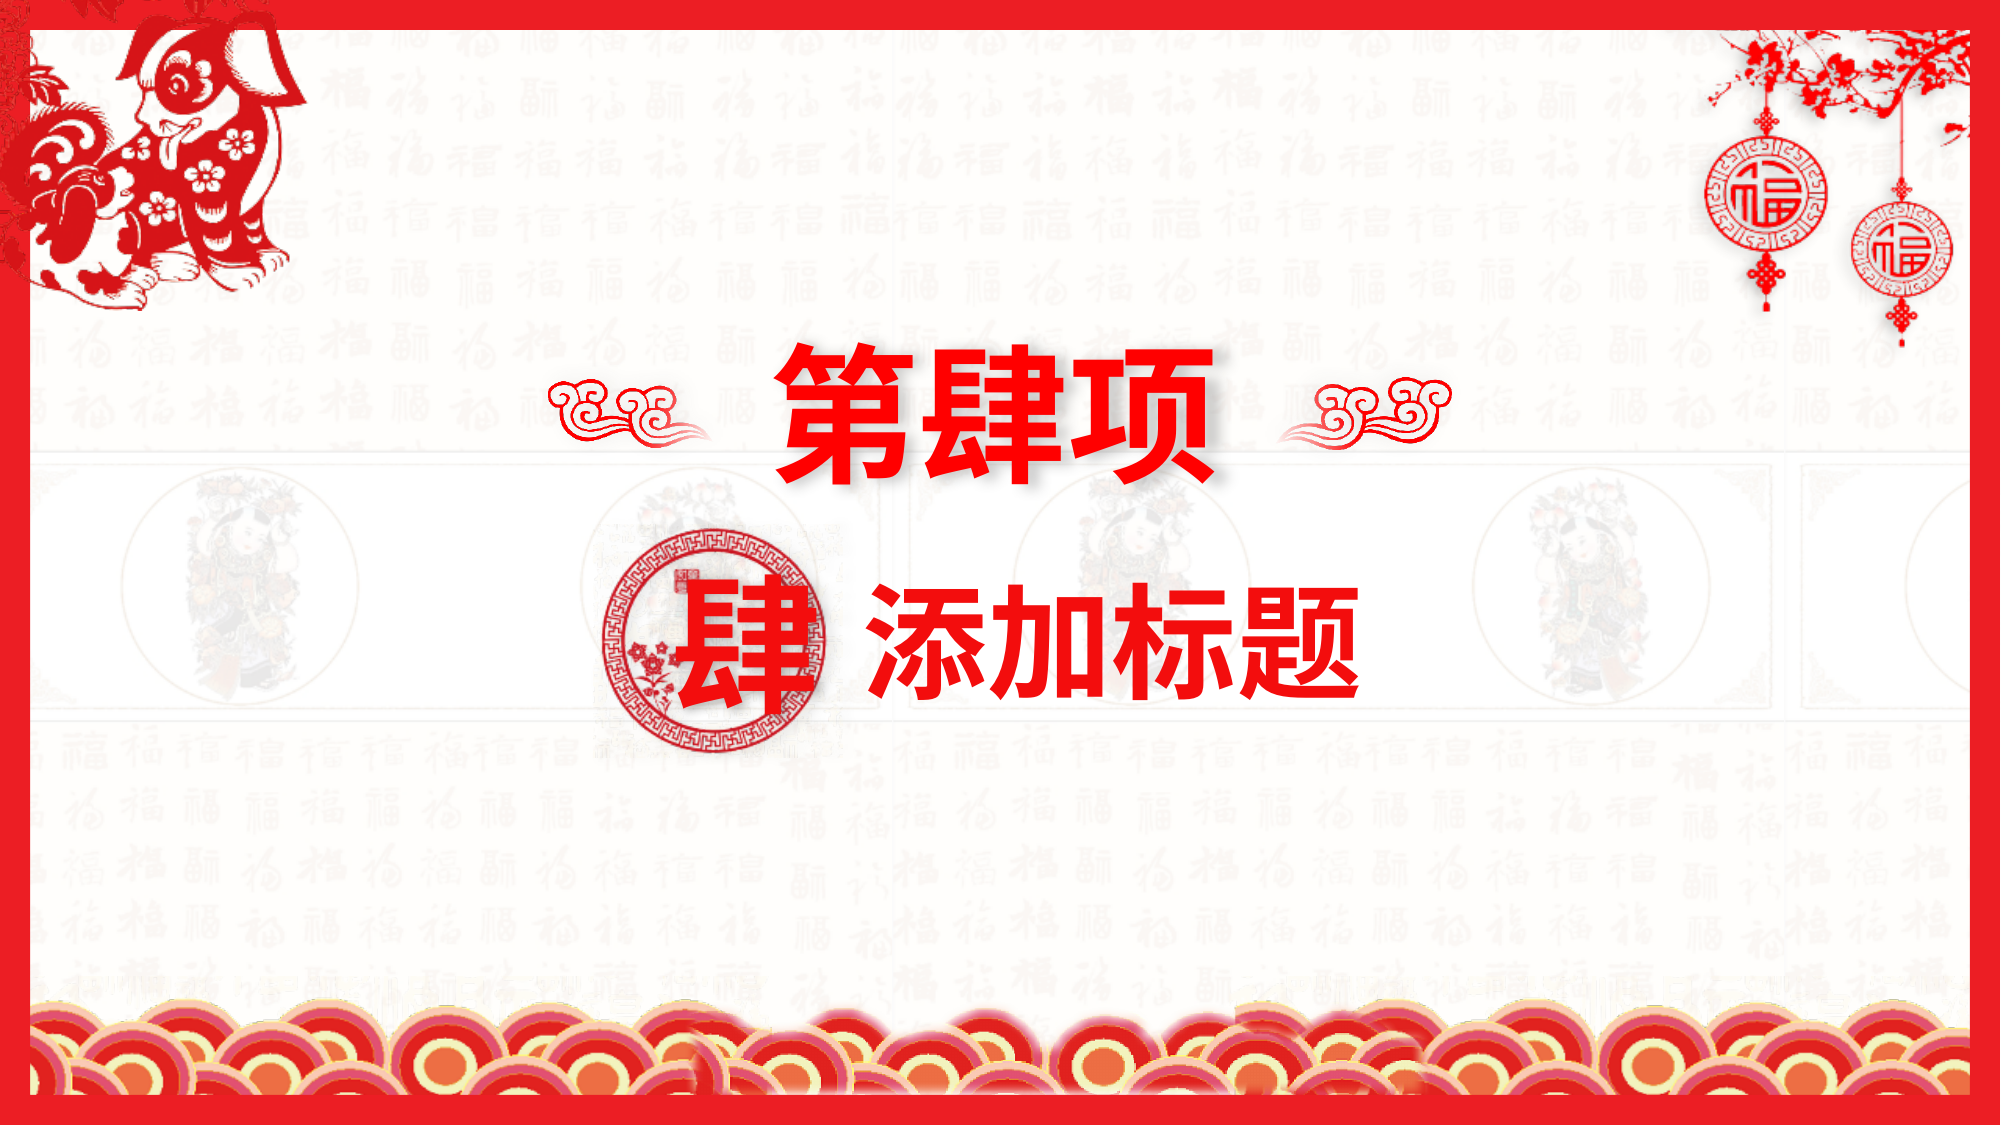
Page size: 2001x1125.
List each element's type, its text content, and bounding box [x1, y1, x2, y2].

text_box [593, 524, 843, 758]
picture [0, 0, 1980, 1102]
text_box 第肆项 [671, 314, 1316, 509]
text_box [0, 0, 2000, 1125]
text_box 添加标题 [843, 557, 1407, 723]
